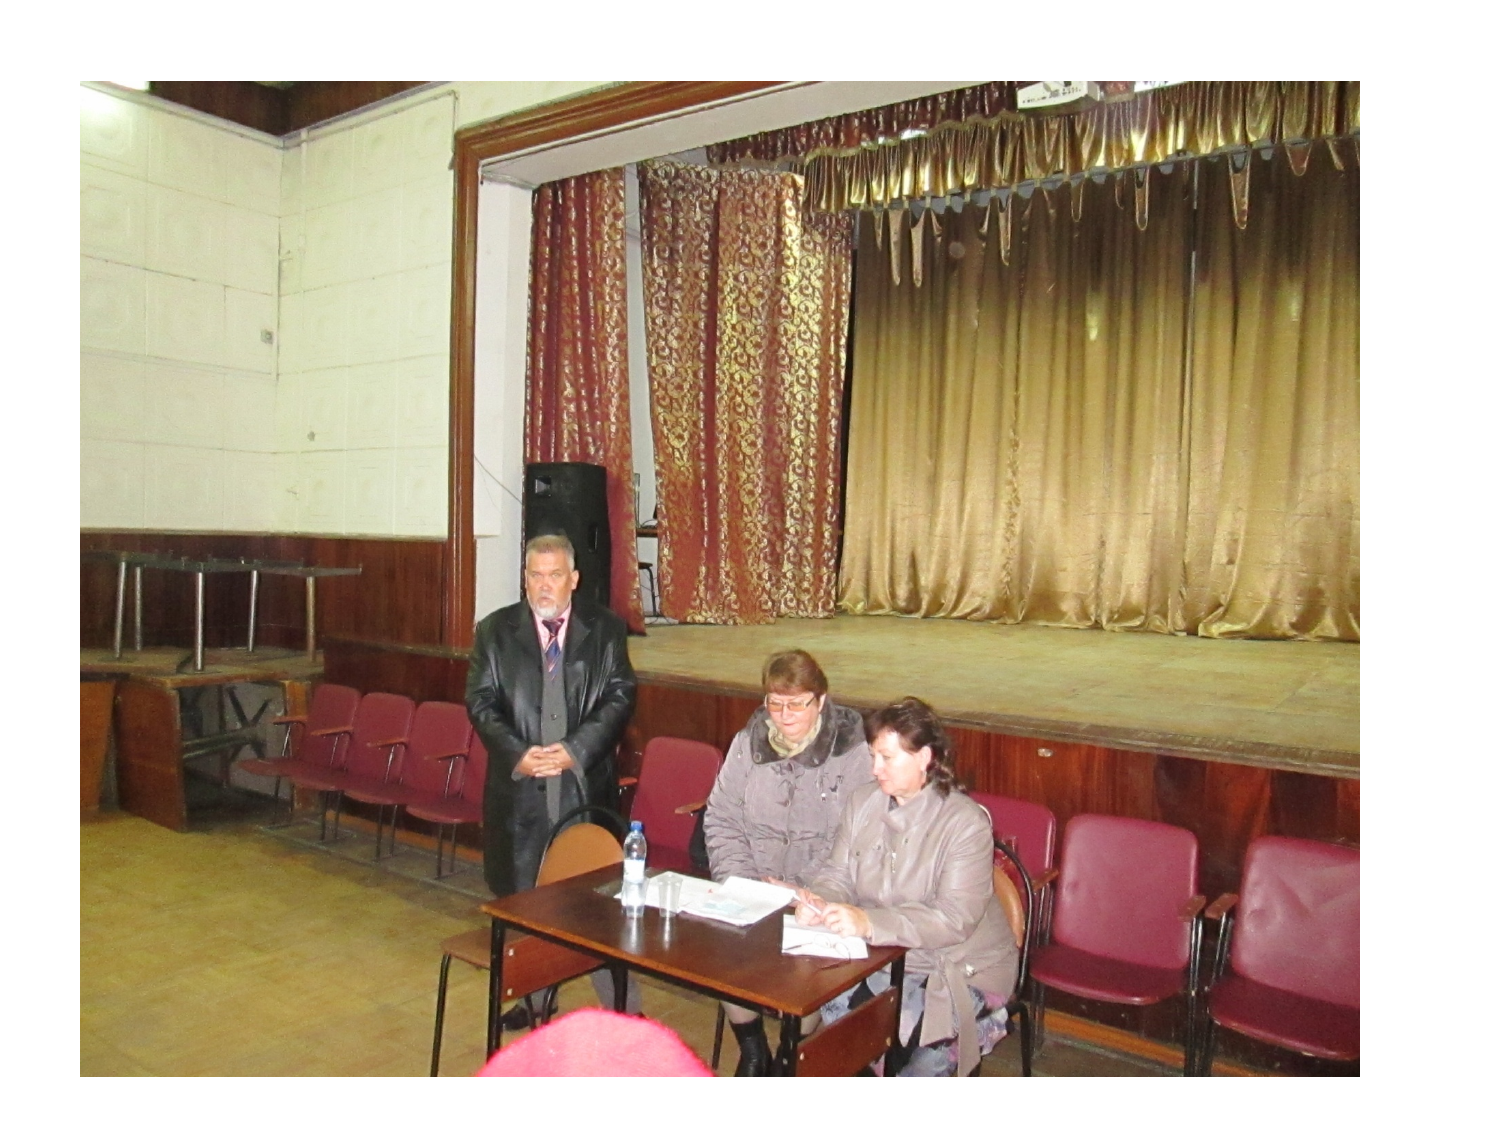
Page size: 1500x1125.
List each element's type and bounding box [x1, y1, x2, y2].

picture [80, 81, 1360, 1077]
